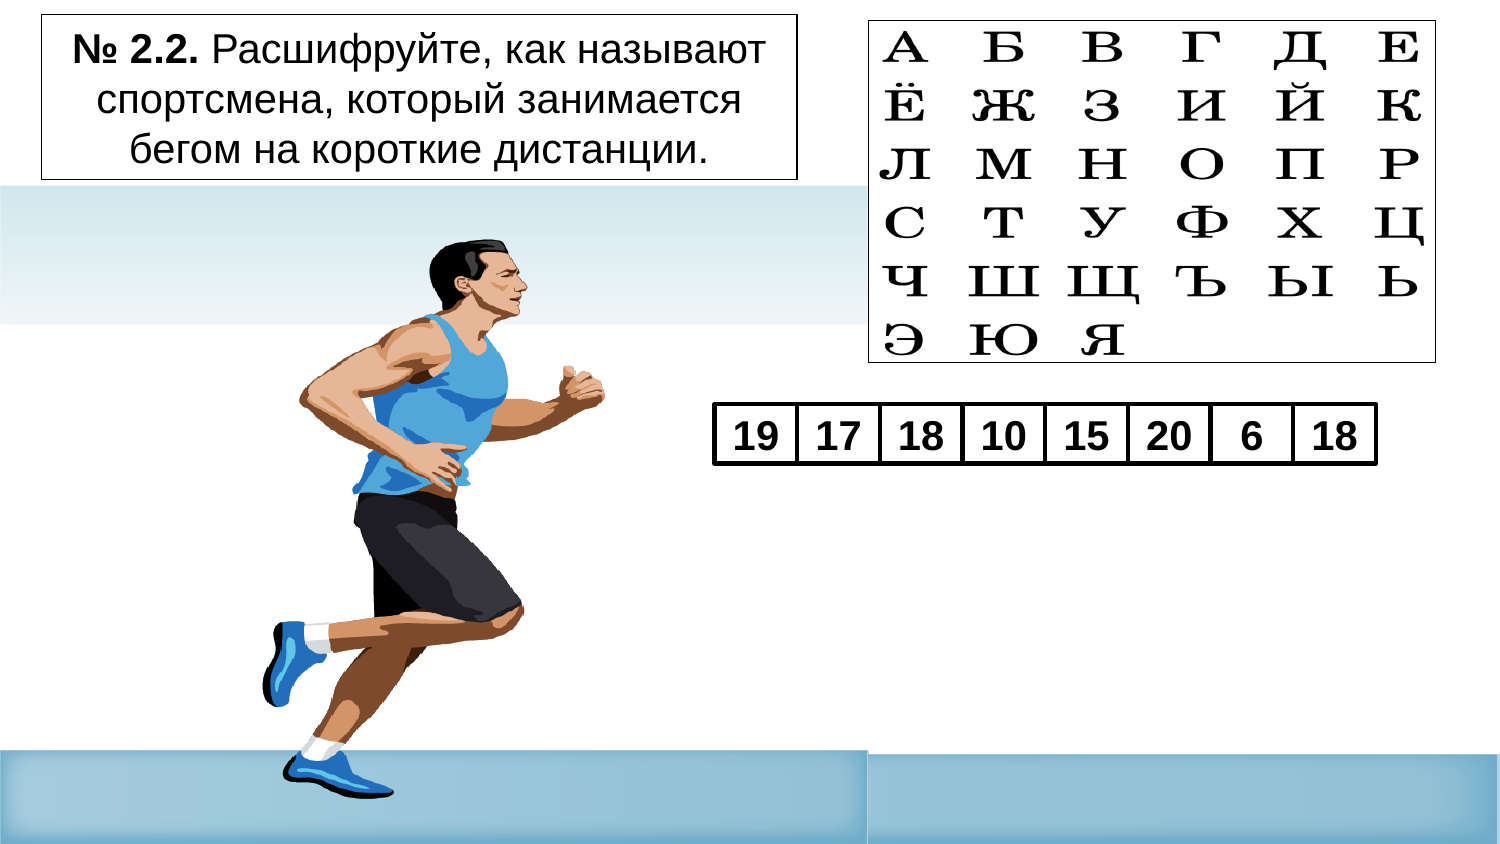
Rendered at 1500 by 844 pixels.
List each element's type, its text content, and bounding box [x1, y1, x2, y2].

text_box 20 [1126, 402, 1209, 466]
text_box 18 [1295, 402, 1378, 466]
picture [0, 19, 1500, 844]
text_box 15 [1047, 402, 1126, 466]
text_box 17 [873, 402, 878, 466]
text_box 10 [960, 402, 1047, 466]
text_box № 2.2. Расшифруйте, как называют спортсмена, который занимается бегом на короткие дистанции. [41, 14, 798, 180]
text_box 6 [1209, 402, 1295, 466]
text_box 18 [878, 402, 960, 466]
